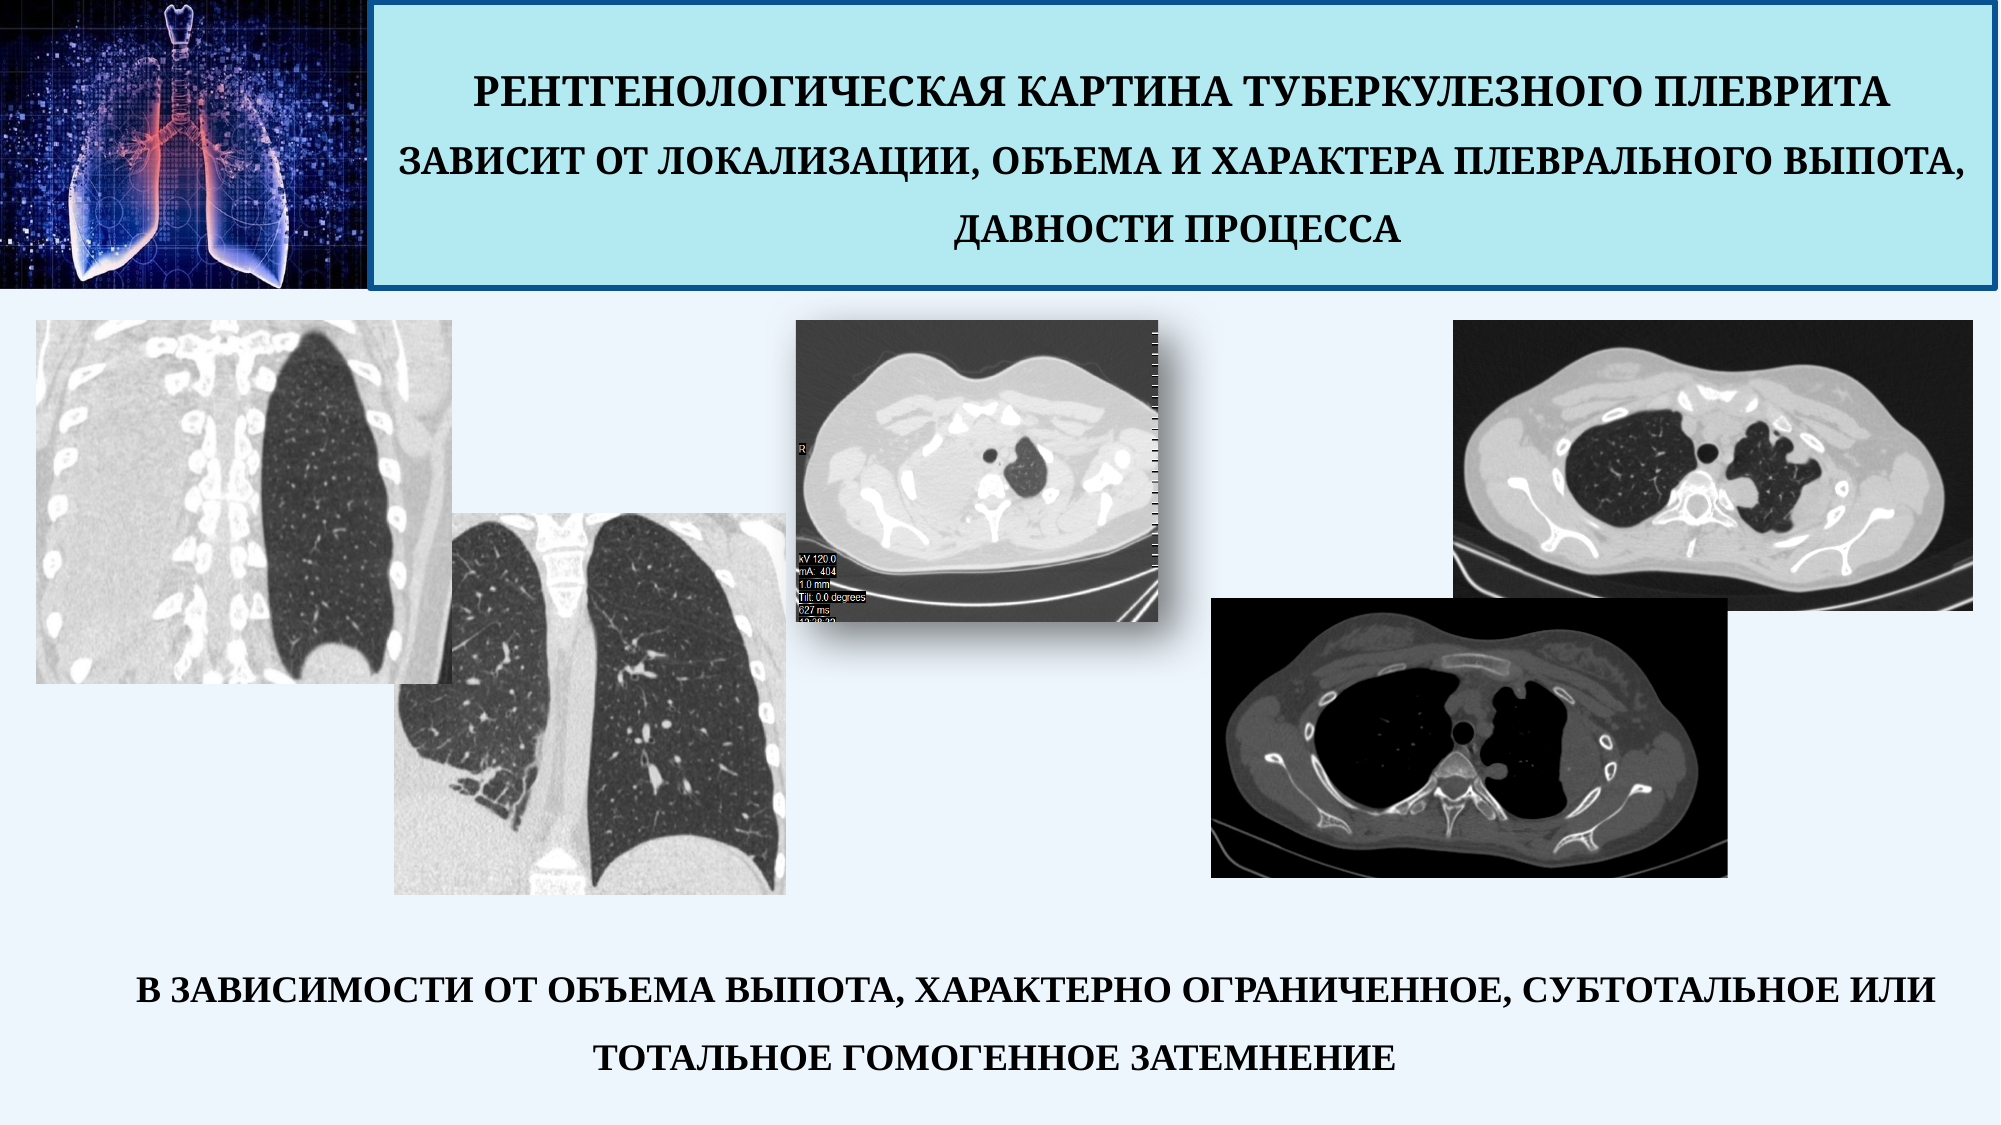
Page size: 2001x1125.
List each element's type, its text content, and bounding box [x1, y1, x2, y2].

picture [1211, 320, 1973, 878]
text_box Рентгенологическая картина туберкулезного плеврита зависит от локализации, объема и характера плеврального выпота, давности процесса [375, 0, 1998, 291]
picture [795, 320, 1159, 622]
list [38, 323, 451, 683]
picture [0, 0, 370, 289]
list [397, 516, 784, 893]
text_box в зависимости от объема выпота, характерно ограниченное, субтотальное или тотальное гомогенное затемнение [25, 935, 1975, 1086]
